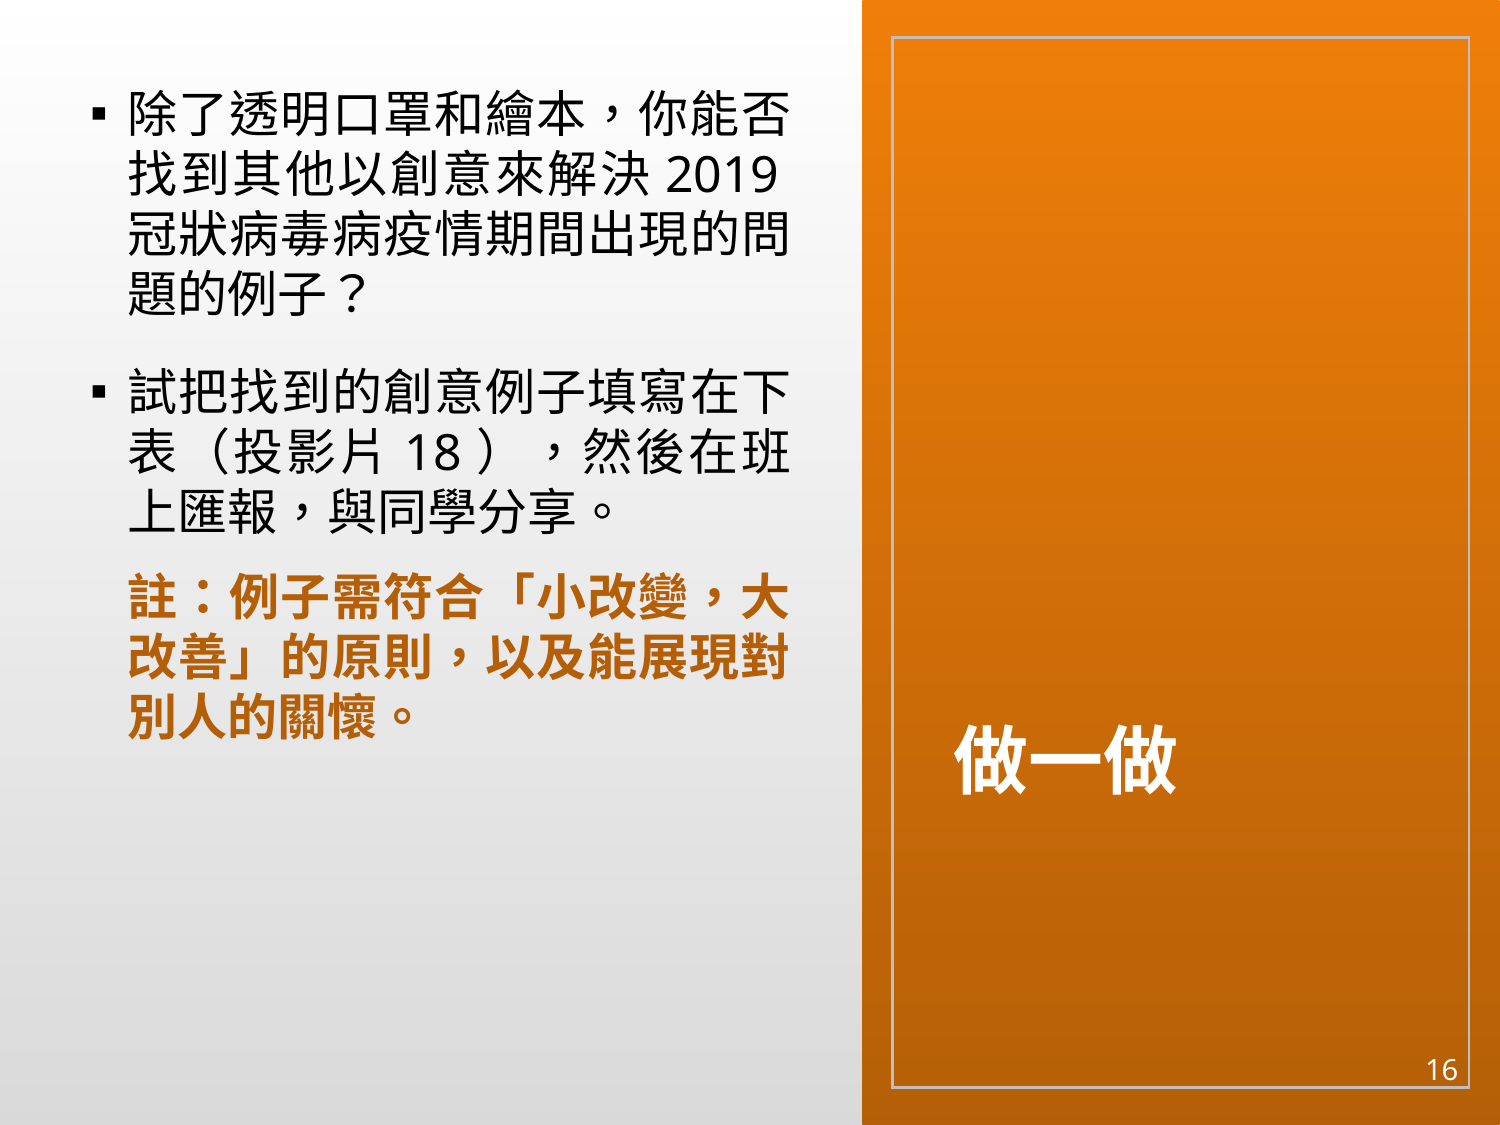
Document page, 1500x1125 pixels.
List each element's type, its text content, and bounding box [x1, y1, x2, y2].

list 除了透明口罩和繪本，你能否找到其他以創意來解決2019冠狀病毒病疫情期間出現的問題的例子？ 試把找到的創意例子填寫在下表（投影片18），然後在班上匯報，與同學分享。 註：例子需符合「小改變，大改善」的原則，以及能展現對別人的關懷。 [75, 75, 807, 1050]
title 做一做 [939, 525, 1423, 813]
text_box 16 [1410, 1043, 1474, 1094]
